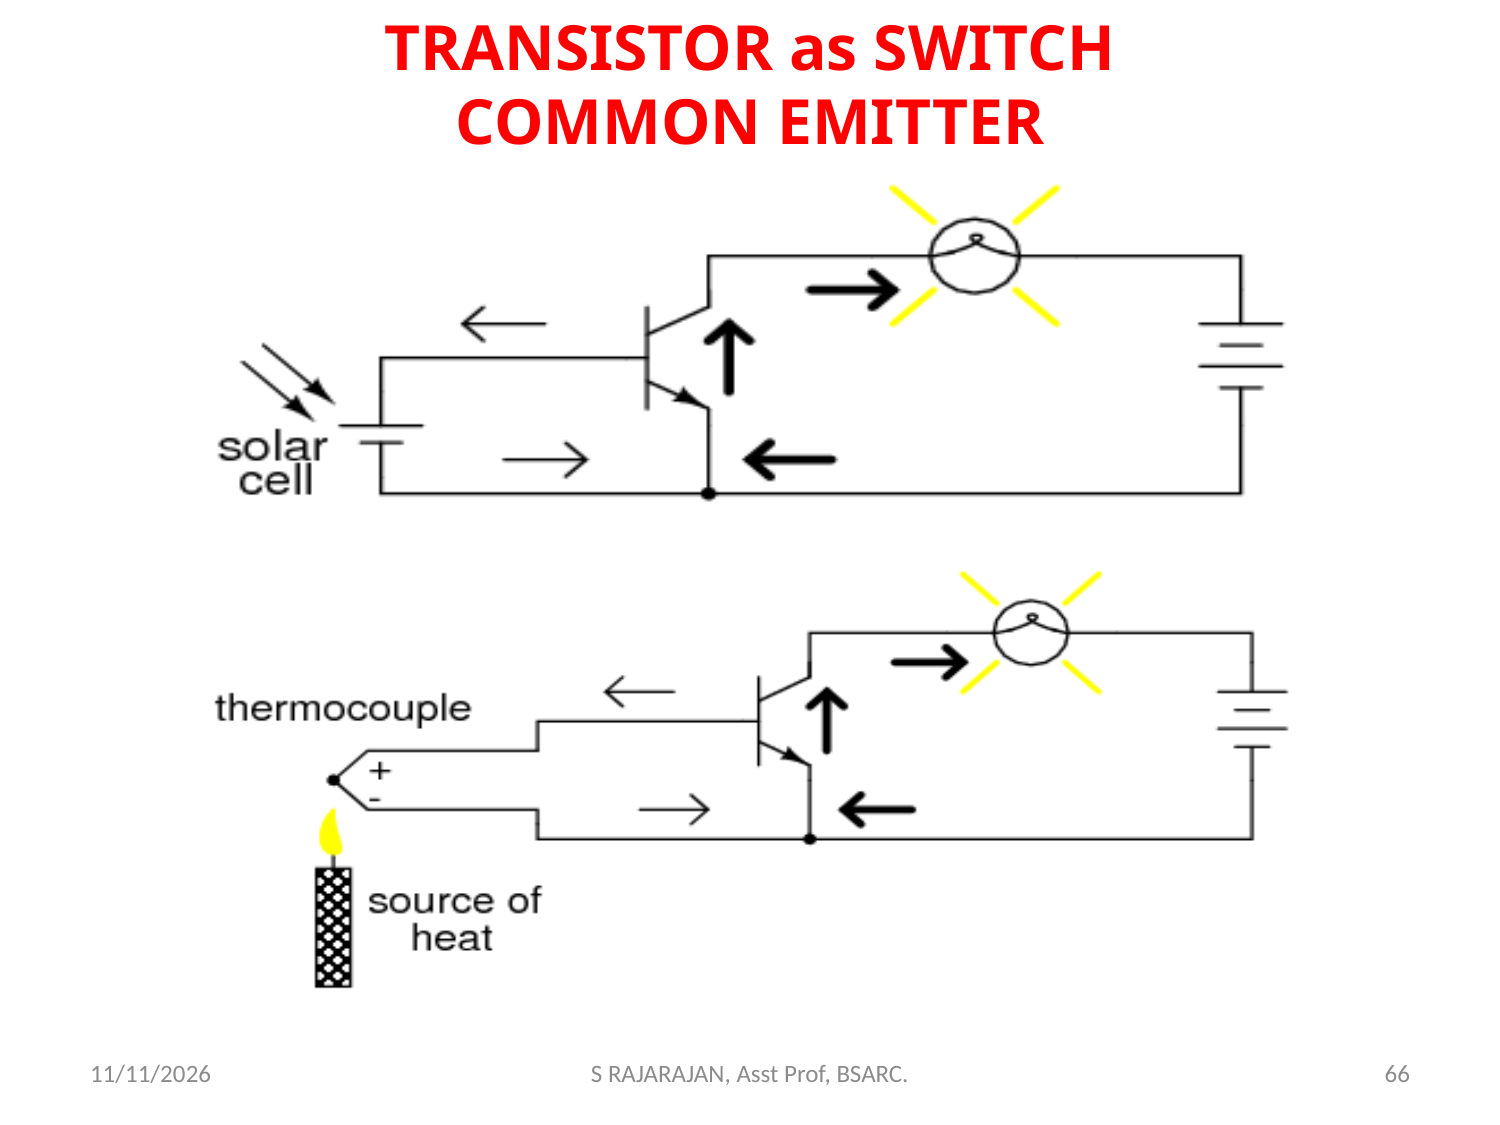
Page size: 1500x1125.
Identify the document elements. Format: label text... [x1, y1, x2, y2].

slide_number 66 [1074, 1042, 1425, 1103]
title TRANSISTOR as SWITCH COMMON EMITTER [75, 0, 1425, 166]
picture [199, 562, 1301, 1001]
footer S RAJARAJAN, Asst Prof, BSARC. [512, 1042, 988, 1103]
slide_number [75, 1042, 425, 1103]
picture [199, 176, 1301, 520]
